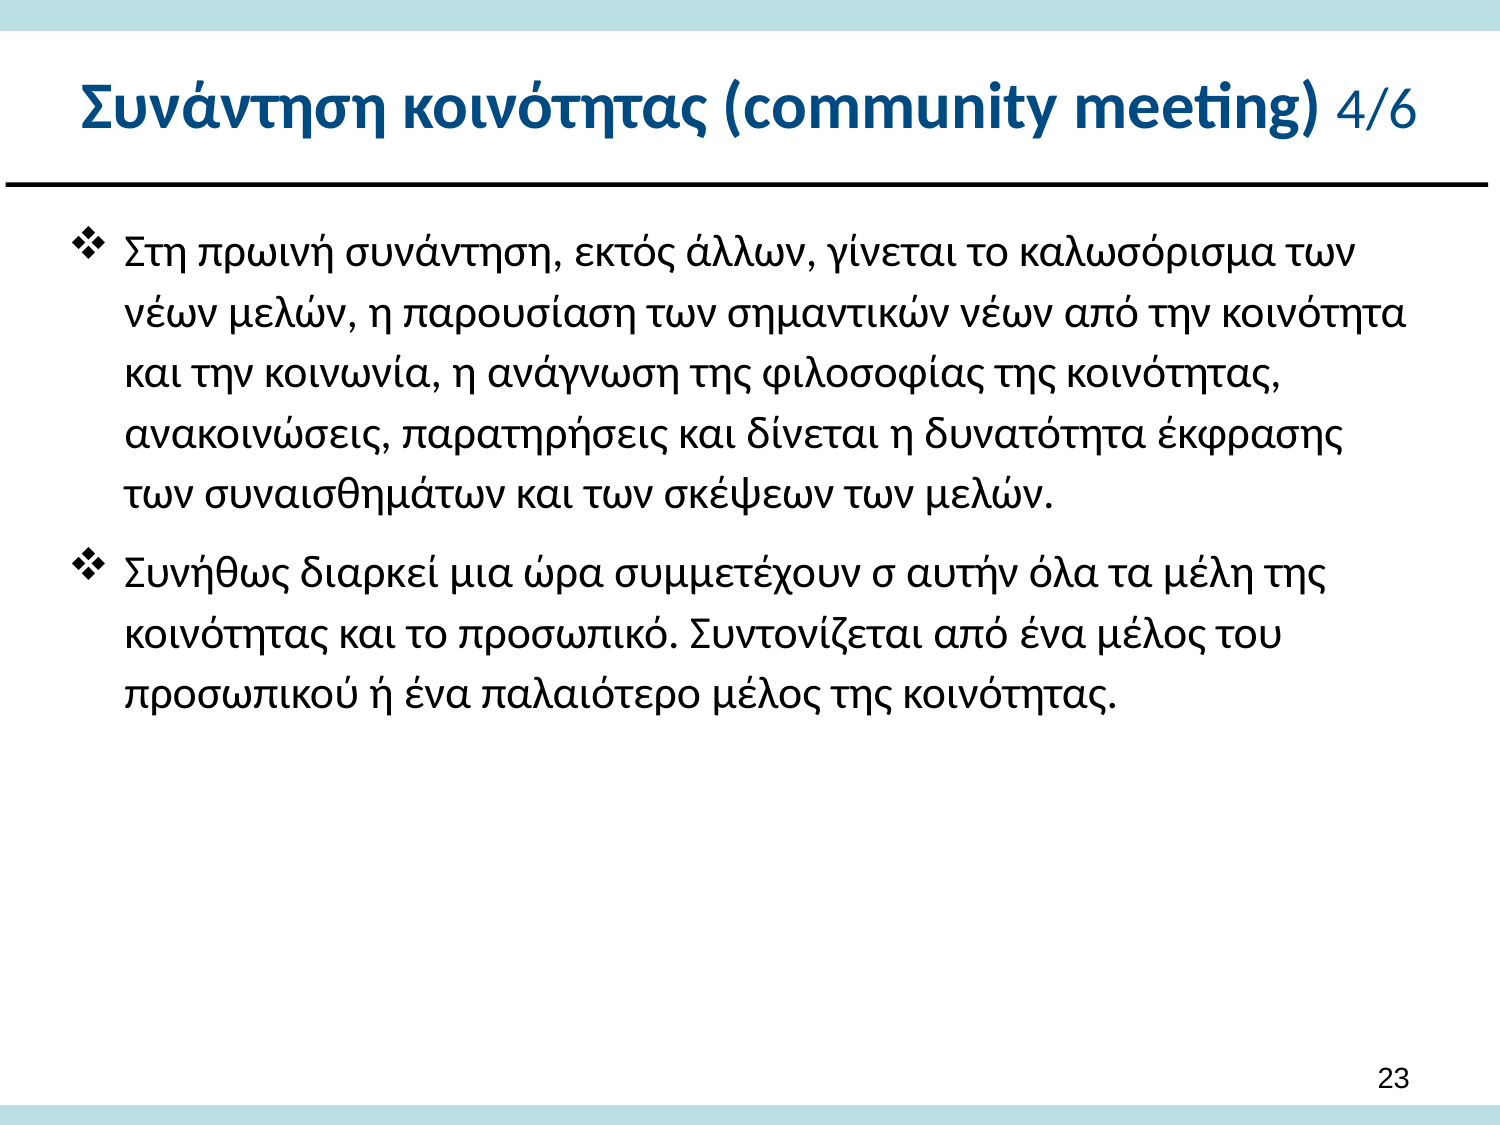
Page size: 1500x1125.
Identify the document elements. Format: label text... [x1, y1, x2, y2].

title Συνάντηση κοινότητας (community meeting) 4/6 [0, 30, 1500, 173]
list Στη πρωινή συνάντηση, εκτός άλλων, γίνεται το καλωσόρισμα των νέων μελών, η παρουσίαση των σημαντικών νέων από την κοινότητα και την κοινωνία, η ανάγνωση της φιλοσοφίας της κοινότητας, ανακοινώσεις, παρατηρήσεις και δίνεται η δυνατότητα έκφρασης των συναισθημάτων και των σκέψεων των μελών. Συνήθως διαρκεί μια ώρα συμμετέχουν σ αυτήν όλα τα μέλη της κοινότητας και το προσωπικό. Συντονίζεται από ένα μέλος του προσωπικού ή ένα παλαιότερο μέλος της κοινότητας. [53, 208, 1424, 1059]
slide_number 22 [1074, 1051, 1426, 1095]
